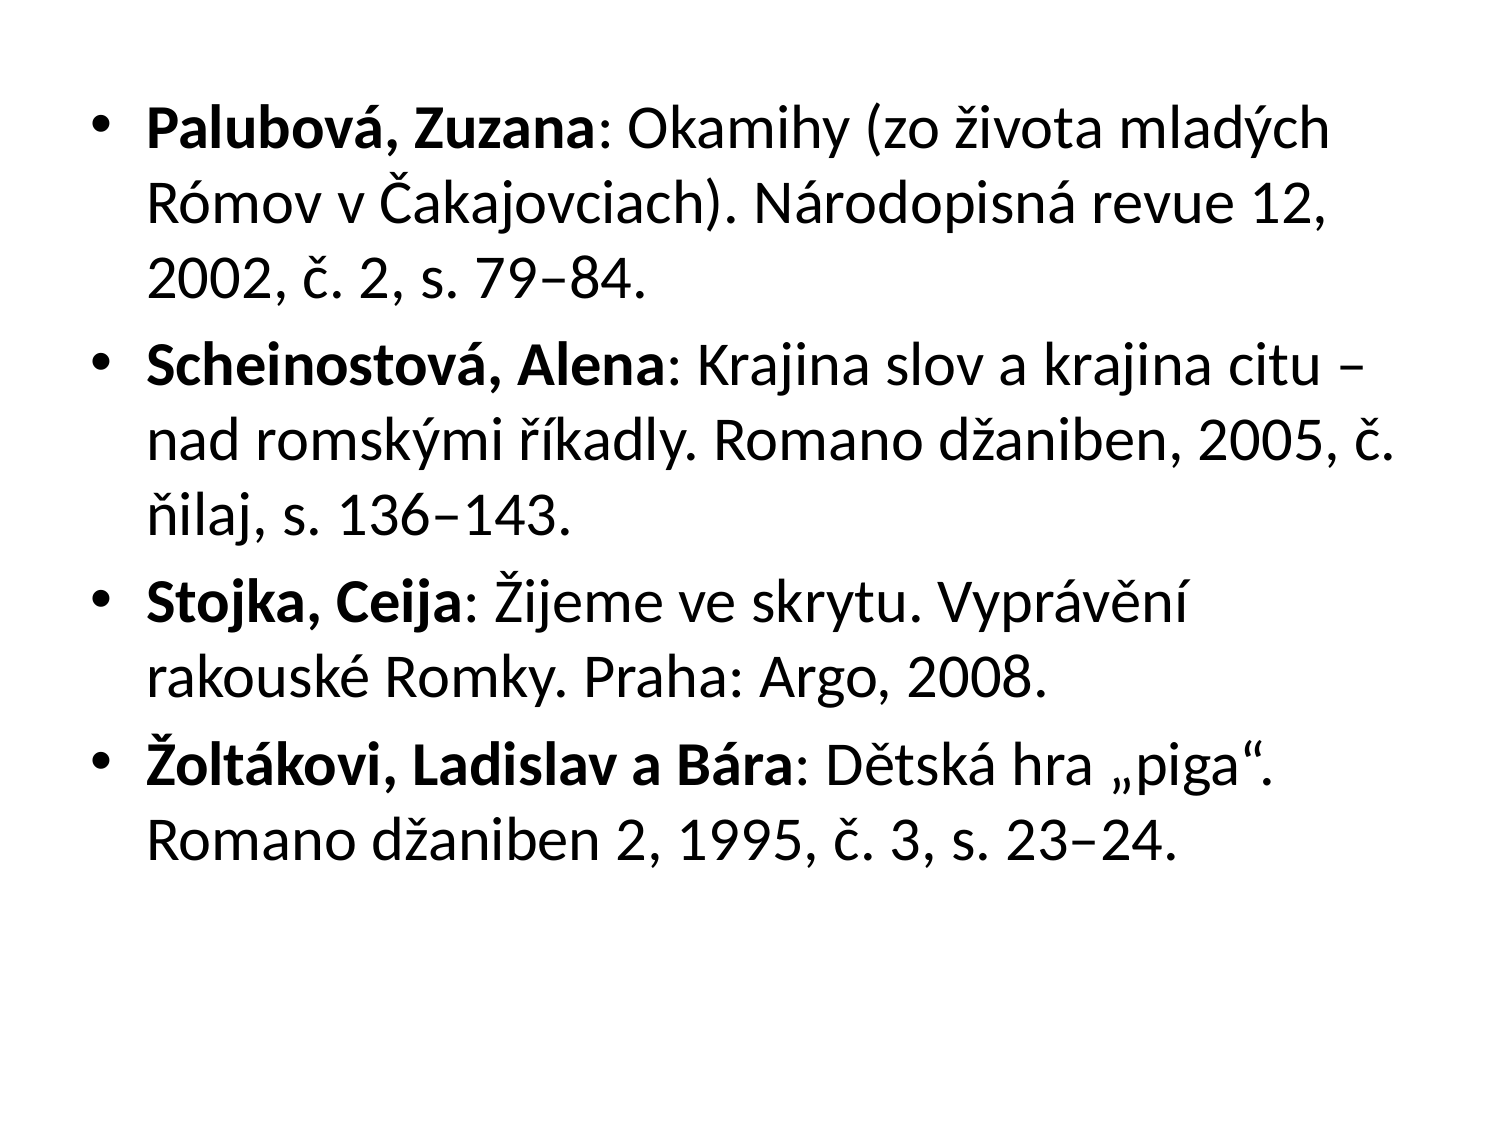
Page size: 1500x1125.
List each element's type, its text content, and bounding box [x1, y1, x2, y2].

list Palubová, Zuzana: Okamihy (zo života mladých Rómov v Čakajovciach). Národopisná revue 12, 2002, č. 2, s. 79–84. Scheinostová, Alena: Krajina slov a krajina citu – nad romskými říkadly. Romano džaniben, 2005, č. ňilaj, s. 136–143. Stojka, Ceija: Žijeme ve skrytu. Vyprávění rakouské Romky. Praha: Argo, 2008. Žoltákovi, Ladislav a Bára: Dětská hra „piga“. Romano džaniben 2, 1995, č. 3, s. 23–24. [75, 78, 1425, 1005]
